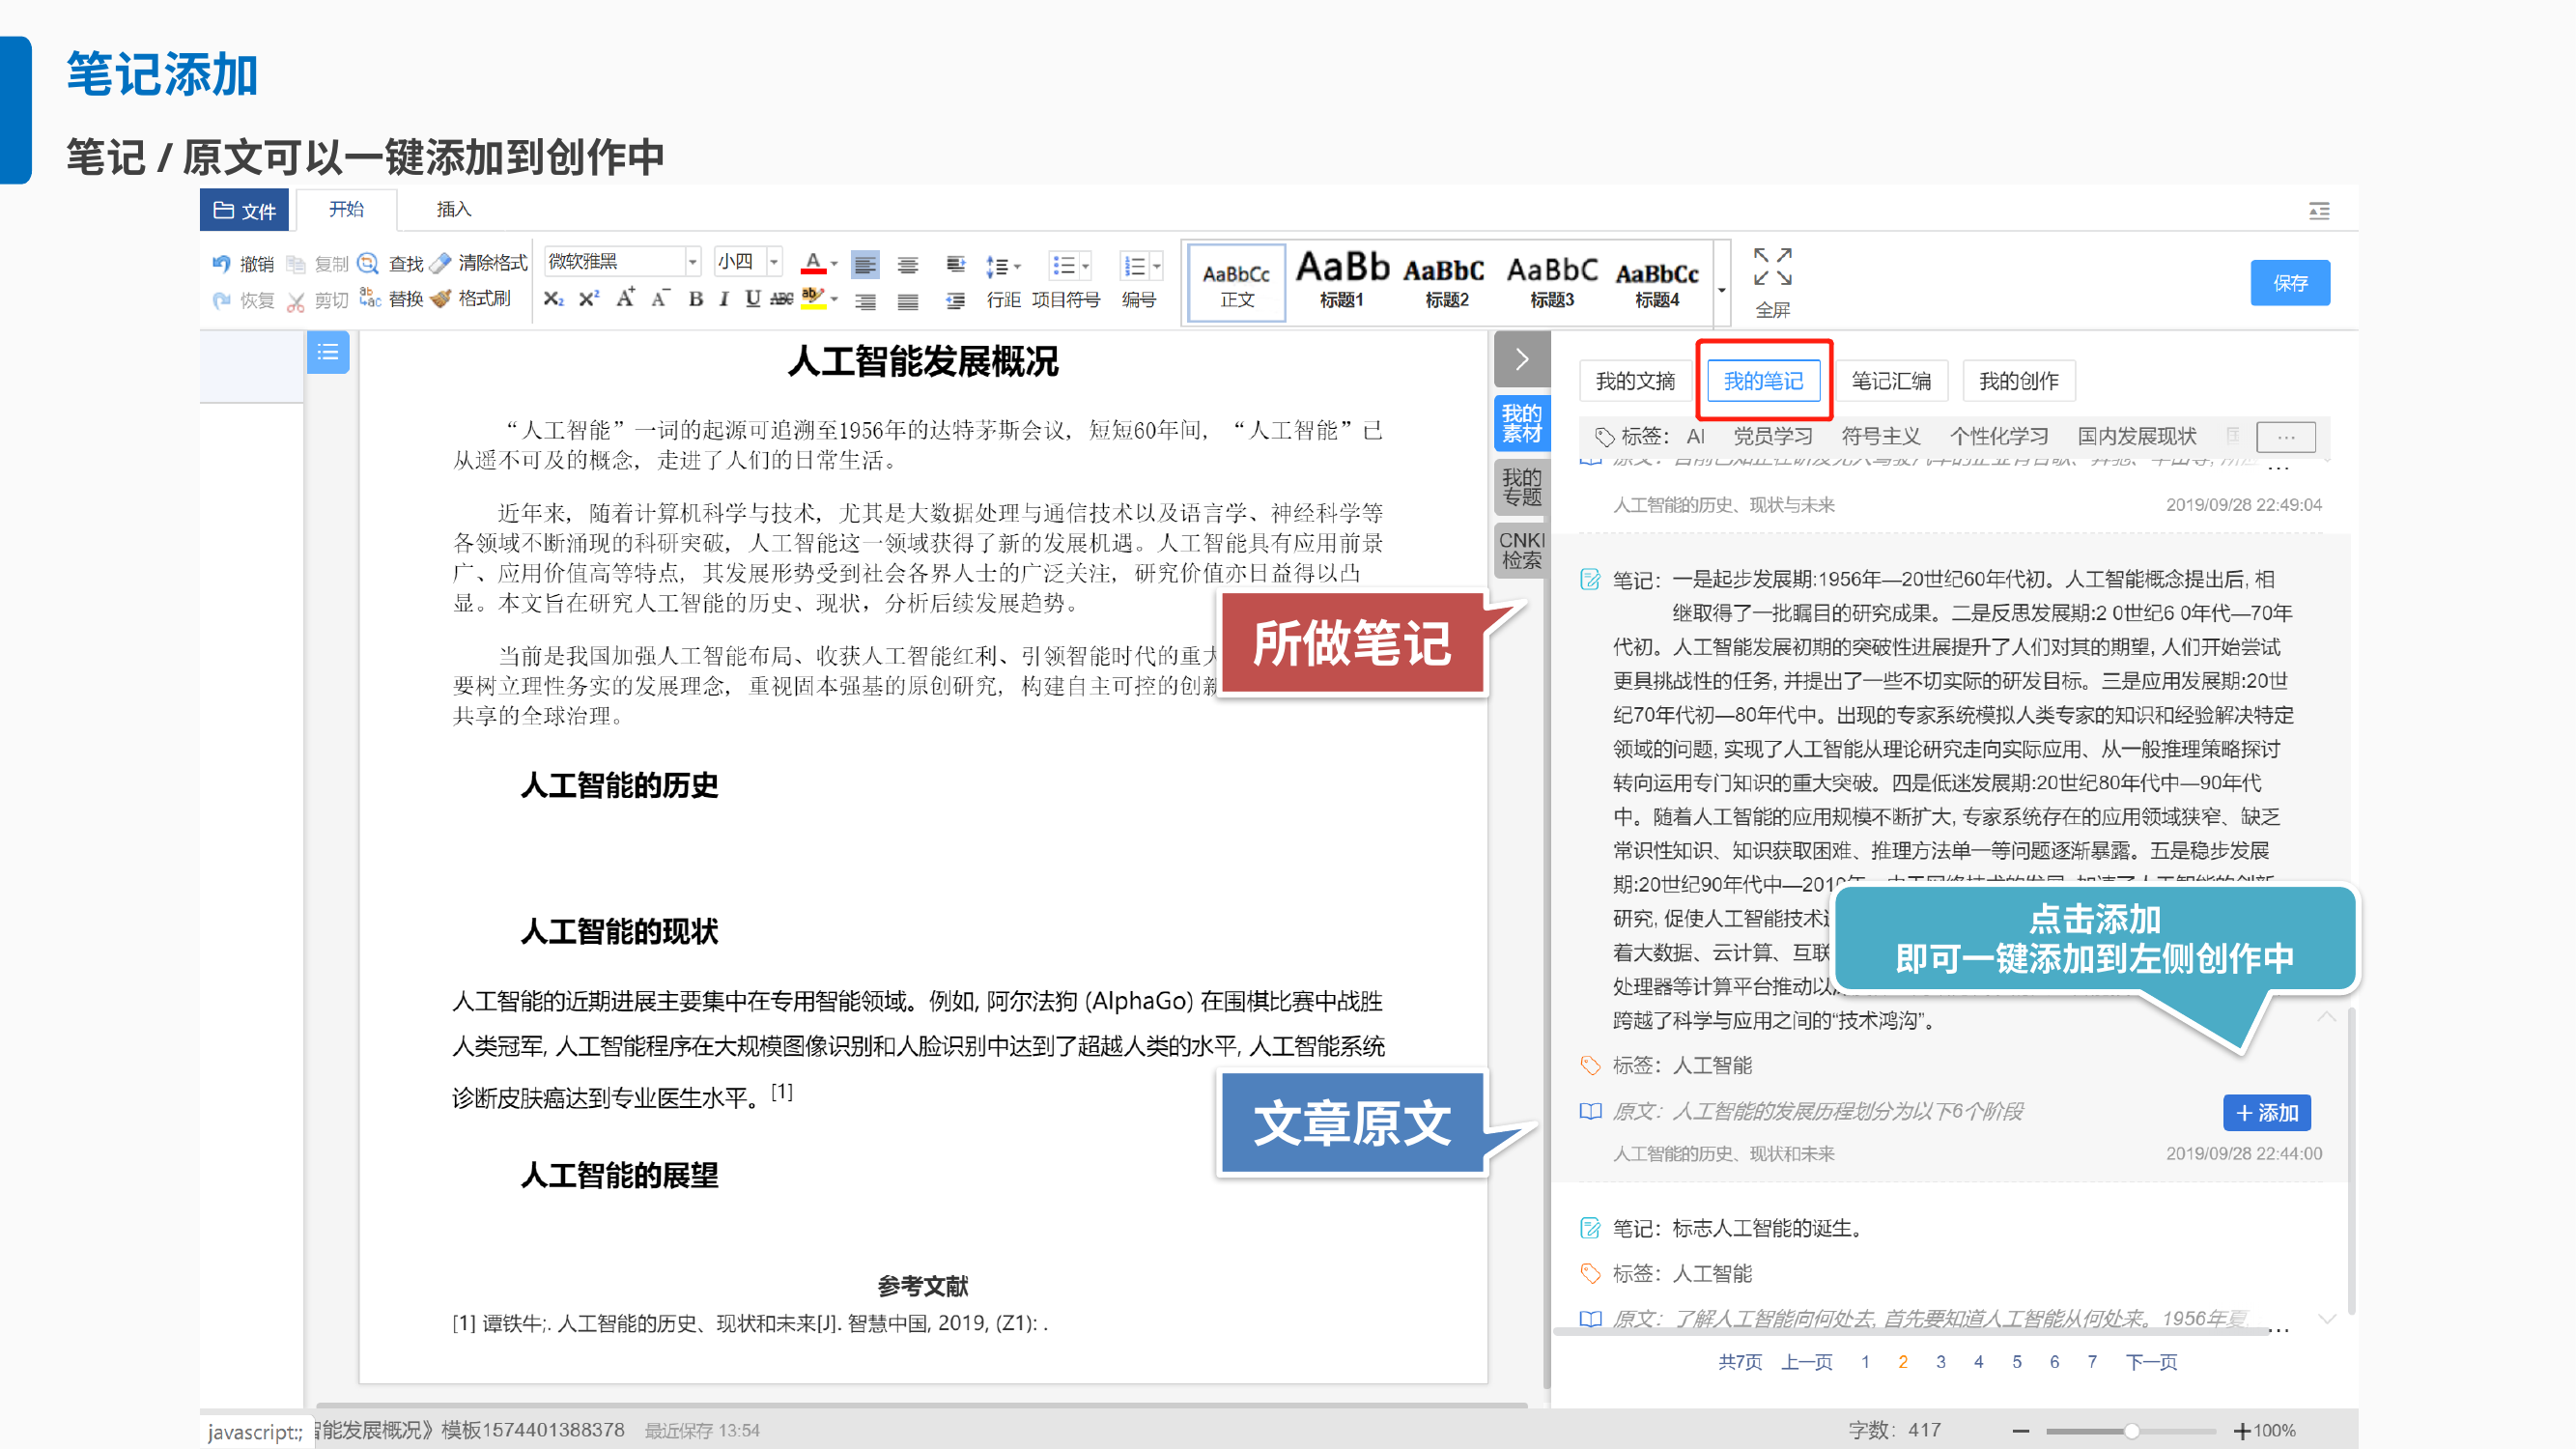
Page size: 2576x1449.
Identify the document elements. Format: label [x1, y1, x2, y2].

picture [200, 185, 2360, 1449]
text_box [0, 36, 1316, 185]
